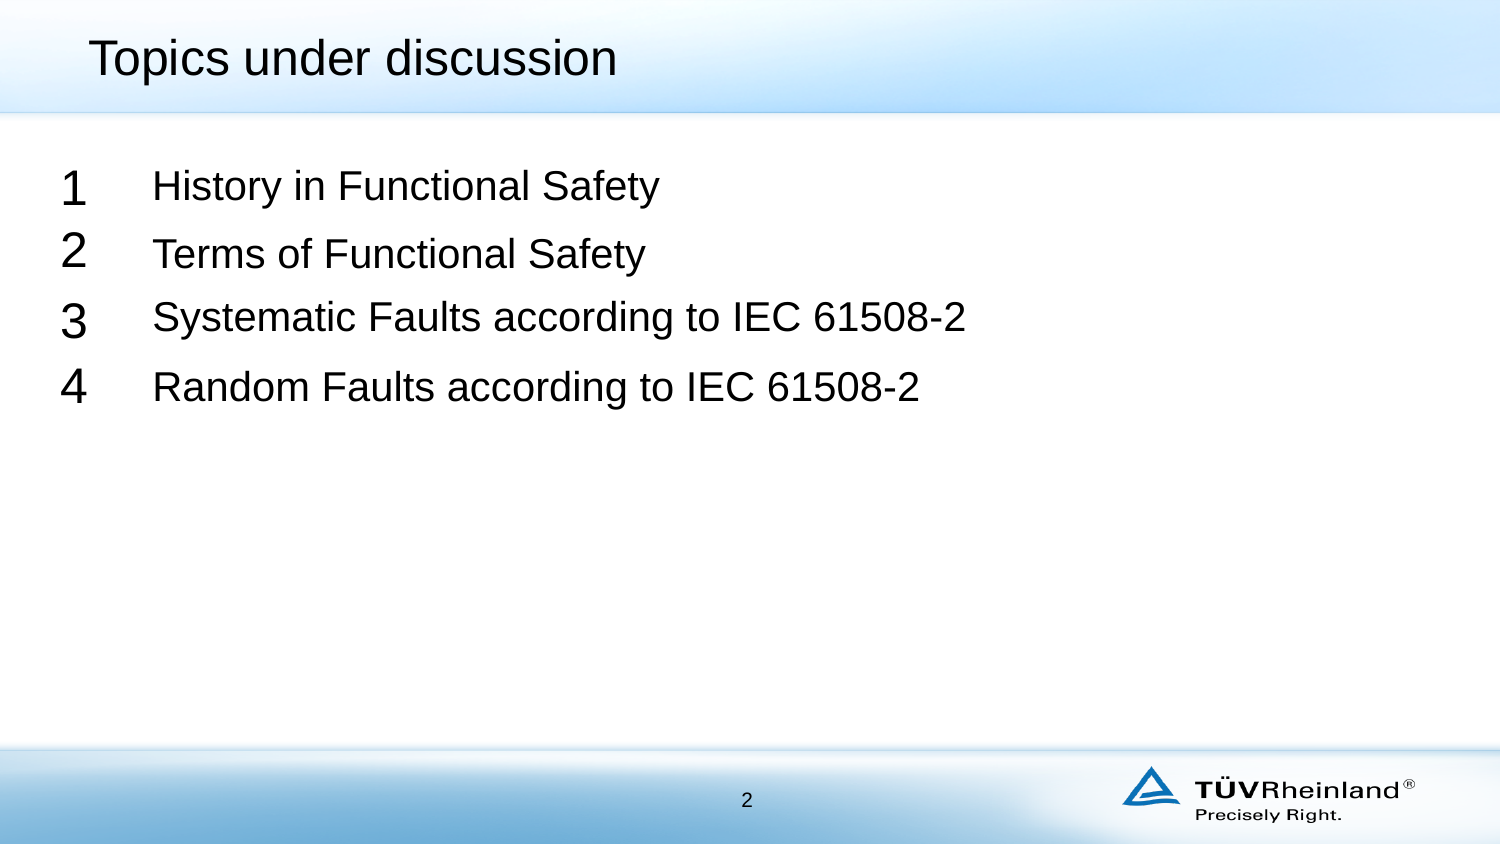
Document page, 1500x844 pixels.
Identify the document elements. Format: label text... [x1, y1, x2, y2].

text_box History in Functional Safety [137, 156, 1475, 213]
text_box Terms of Functional Safety [137, 223, 1475, 281]
text_box 2 [46, 219, 116, 276]
picture [0, 739, 1500, 844]
text_box Random Faults according to IEC 61508-2 [137, 356, 1488, 413]
text_box Systematic Faults according to IEC 61508-2 [137, 287, 1488, 344]
text_box 4 [46, 355, 116, 412]
text_box 2 [690, 780, 804, 821]
text_box 3 [46, 290, 116, 347]
text_box 1 [46, 157, 116, 214]
picture [0, 0, 1500, 121]
title Topics under discussion [88, 0, 1409, 110]
